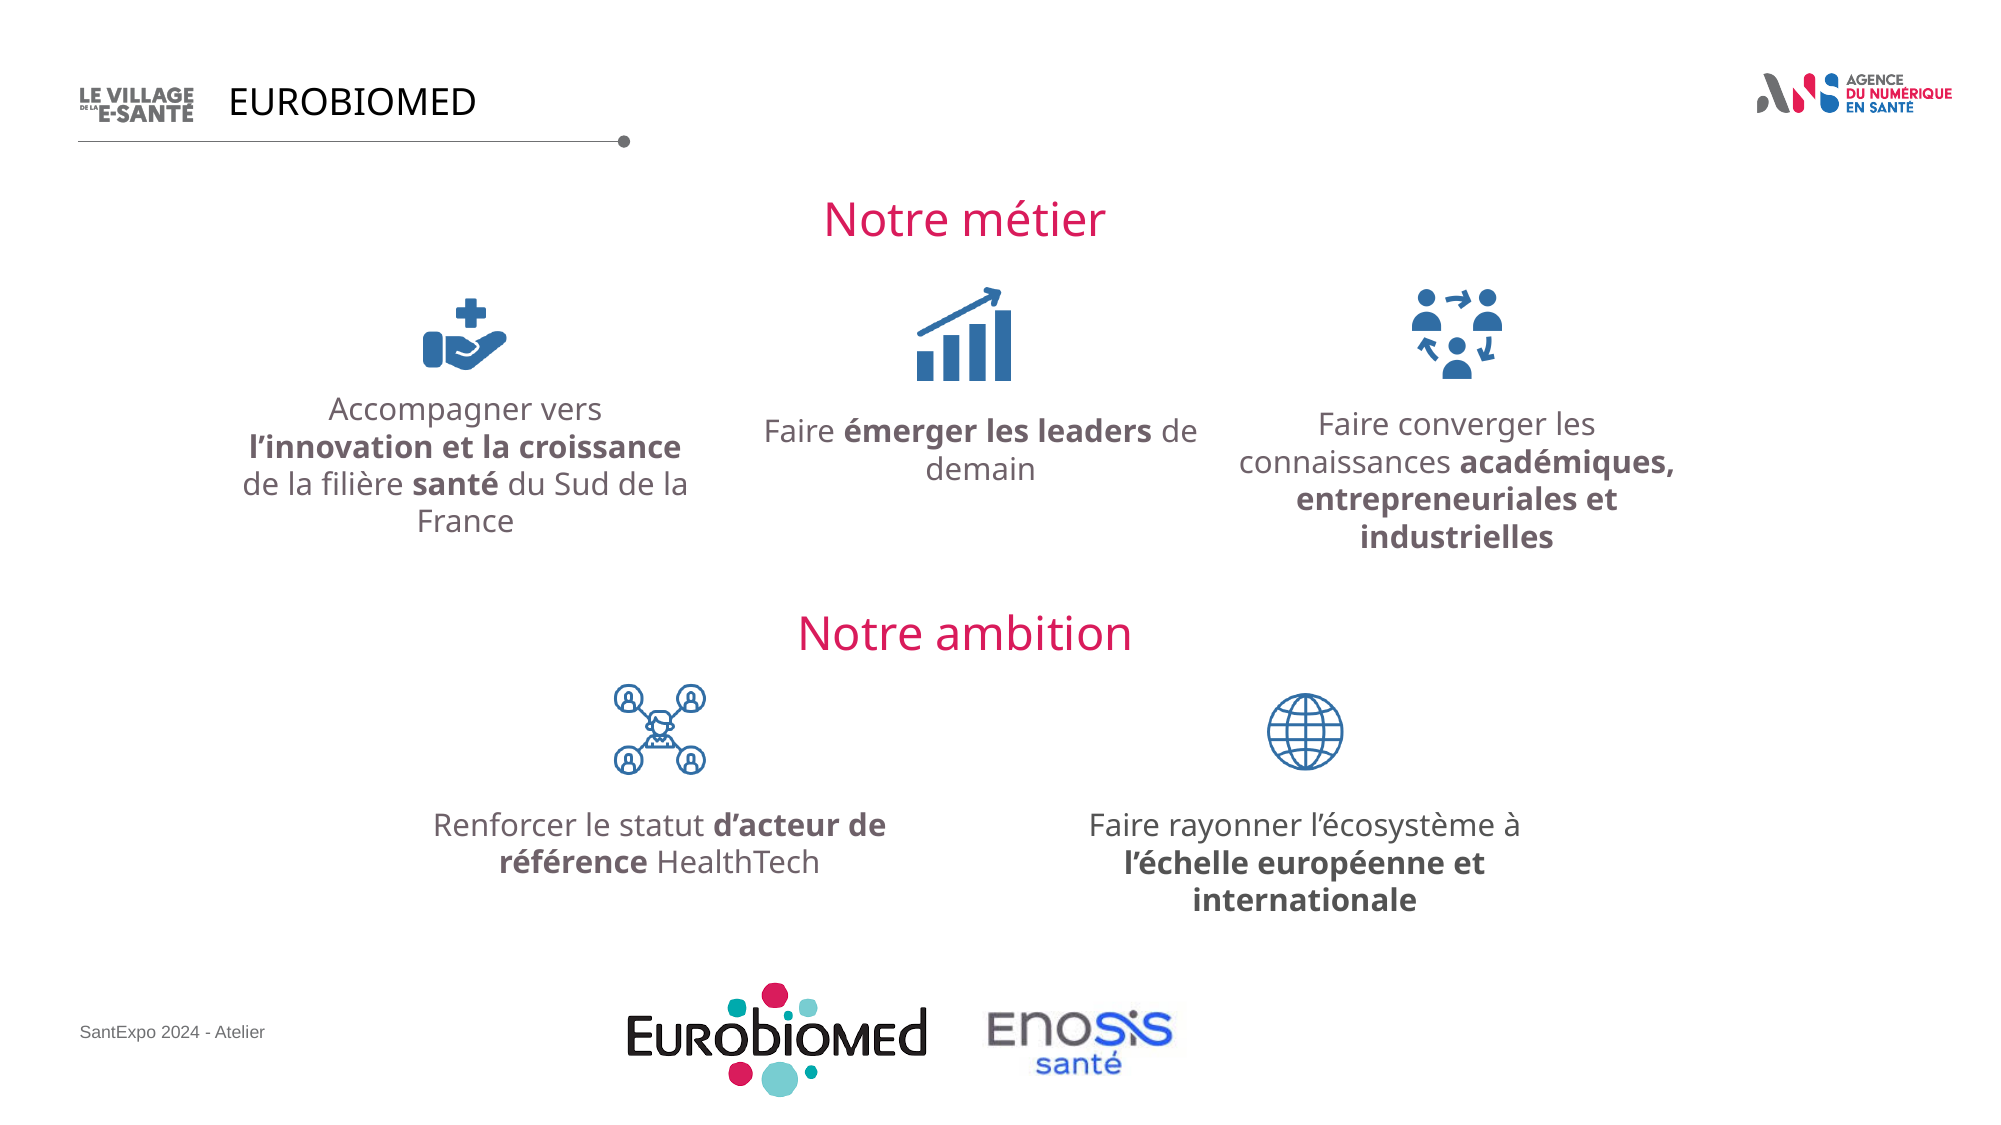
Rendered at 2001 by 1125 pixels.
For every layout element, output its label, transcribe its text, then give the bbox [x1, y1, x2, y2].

picture [917, 287, 1011, 381]
text_box Notre métier [776, 170, 1155, 258]
picture [1258, 684, 1352, 779]
text_box Faire converger les connaissances académiques, entrepreneuriales et industrielles [1209, 397, 1705, 520]
text_box Notre ambition [739, 584, 1192, 672]
picture [417, 287, 512, 381]
text_box Accompagner vers l’innovation et la croissance de la filière santé du Sud de la France [218, 382, 714, 517]
picture [612, 682, 707, 776]
text_box Renforcer le statut d’acteur de référence HealthTech [412, 797, 908, 933]
text_box Faire rayonner l’écosystème à l’échelle européenne et internationale [1057, 798, 1553, 934]
picture [621, 976, 932, 1103]
picture [1757, 73, 1952, 113]
picture [964, 983, 1196, 1096]
picture [1412, 289, 1502, 379]
picture [79, 82, 196, 127]
text_box EUROBIOMED [213, 76, 1887, 151]
text_box Faire émerger les leaders de demain [733, 404, 1209, 496]
